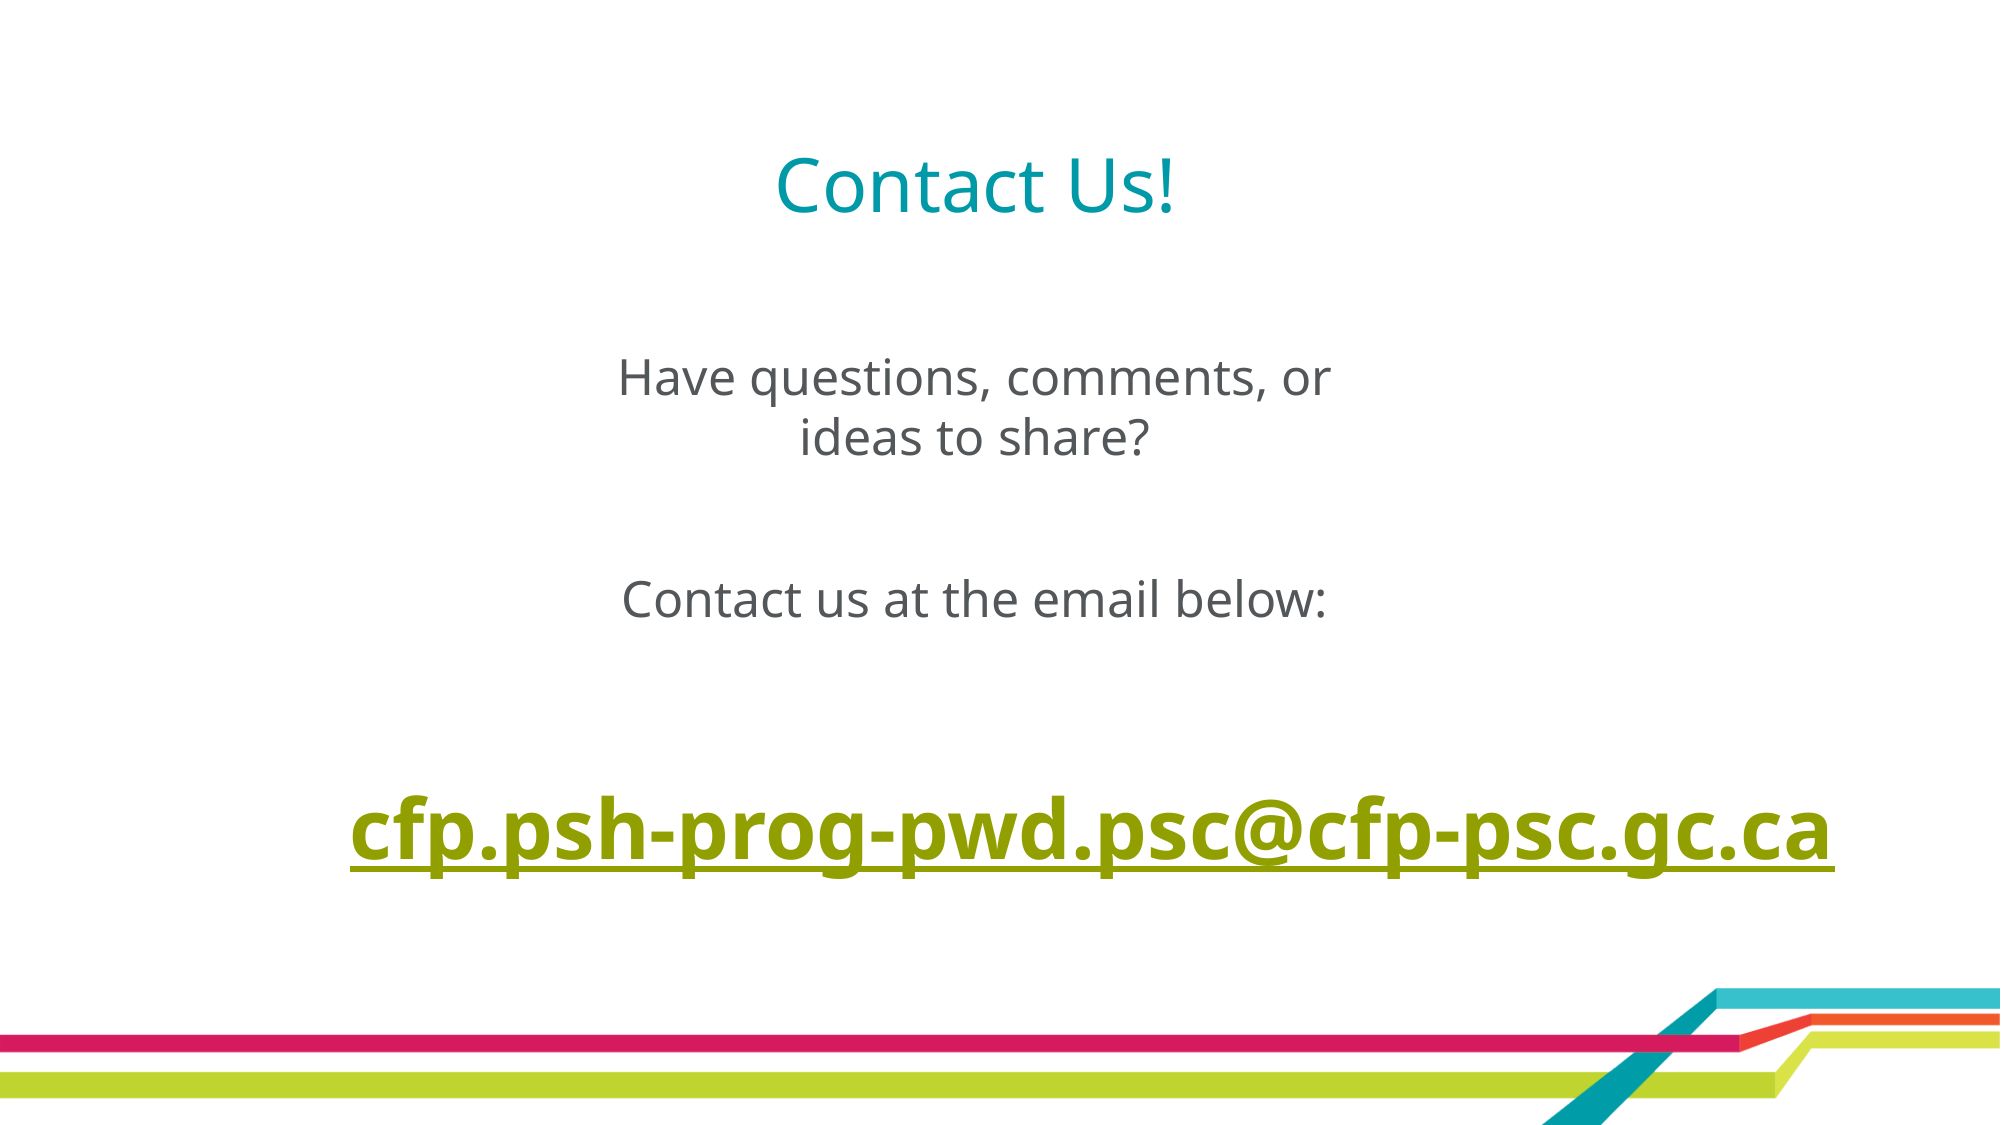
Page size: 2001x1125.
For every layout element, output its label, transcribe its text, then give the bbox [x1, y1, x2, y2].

picture [0, 988, 2000, 1125]
text_box cfp.psh-prog-pwd.psc@cfp-psc.gc.ca [334, 768, 1856, 897]
title Contact Us! [759, 102, 1240, 273]
text_box Have questions, comments, or ideas to share? Contact us at the email below: [581, 338, 1370, 704]
